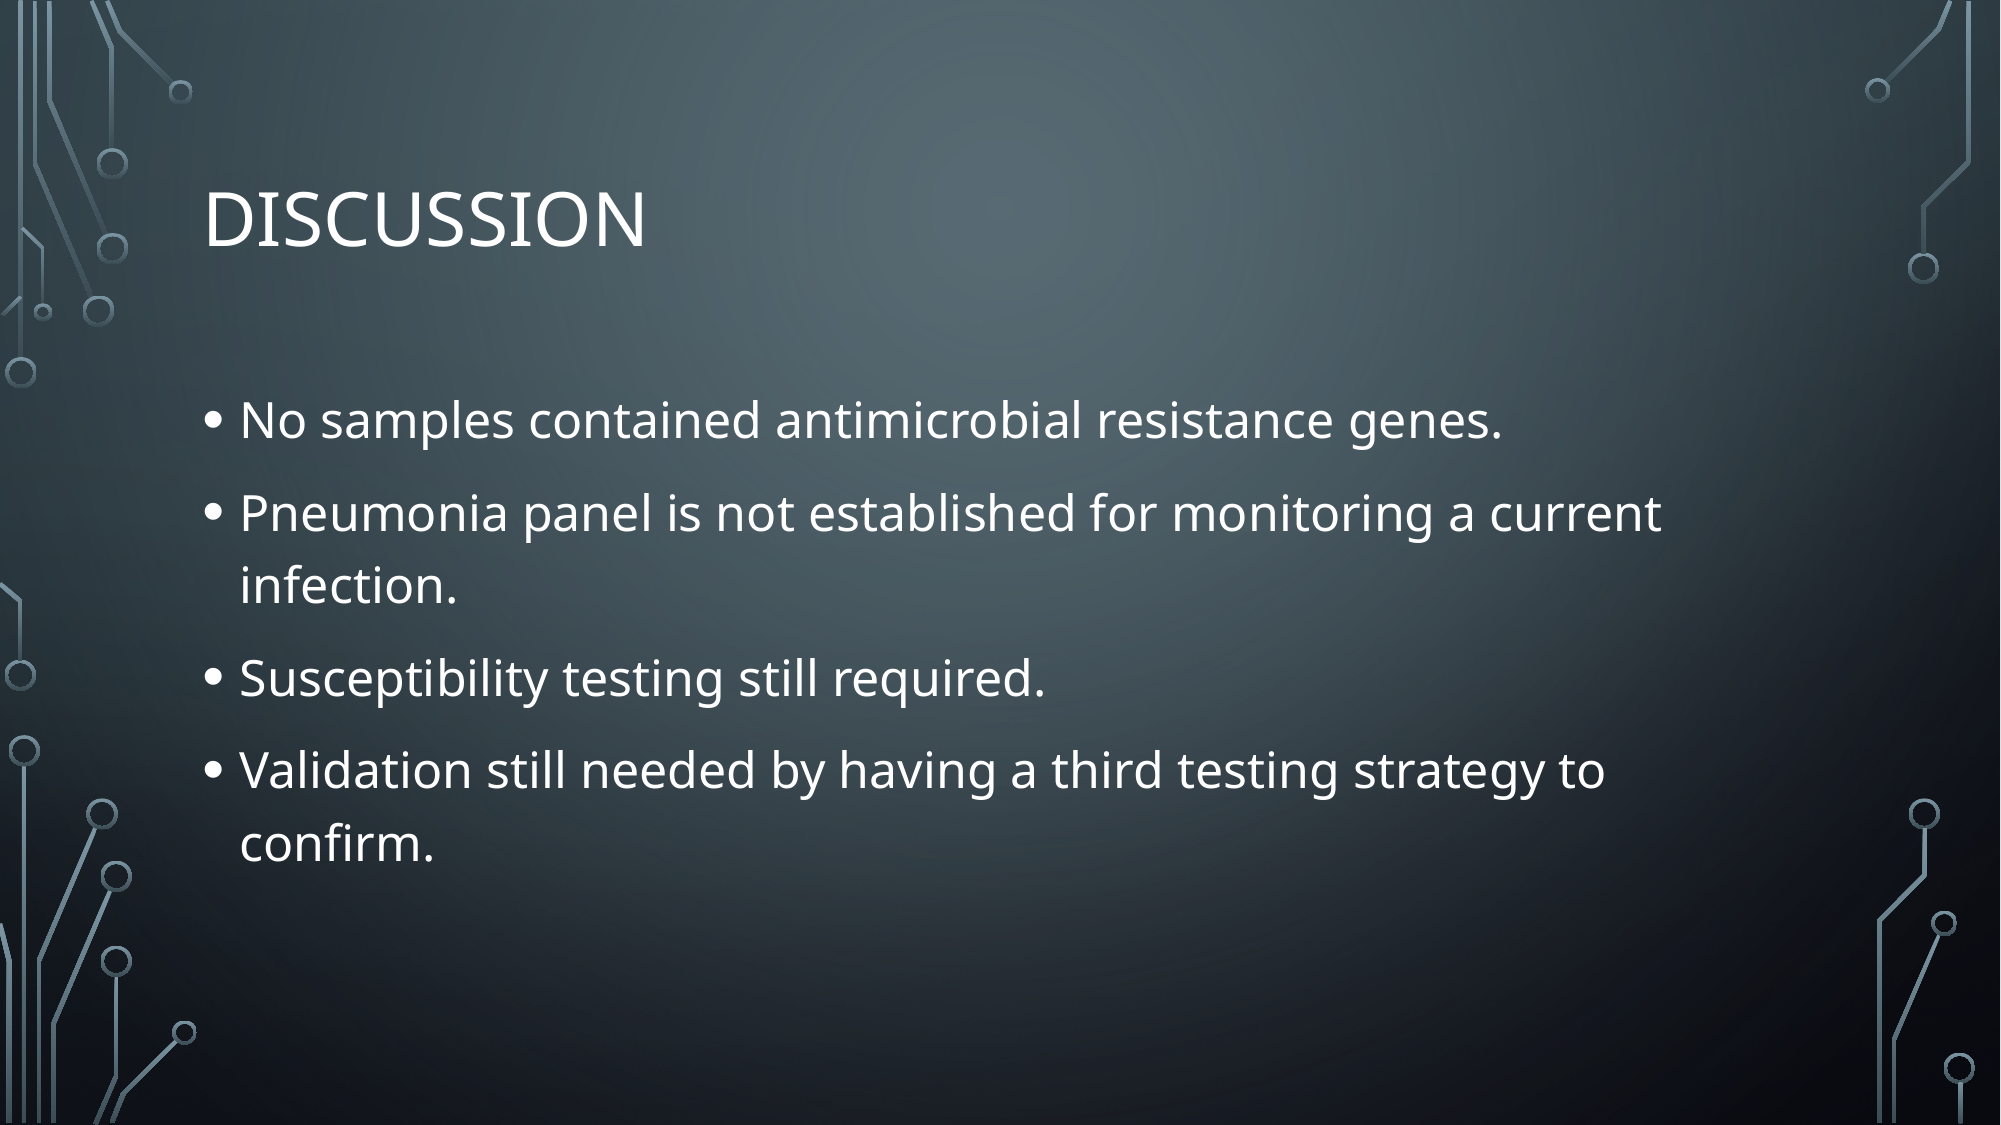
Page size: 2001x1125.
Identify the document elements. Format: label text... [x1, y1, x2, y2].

list No samples contained antimicrobial resistance genes. Pneumonia panel is not established for monitoring a current infection. Susceptibility testing still required. Validation still needed by having a third testing strategy to confirm. [187, 369, 1813, 950]
title DISCUSSION [187, 101, 1813, 344]
